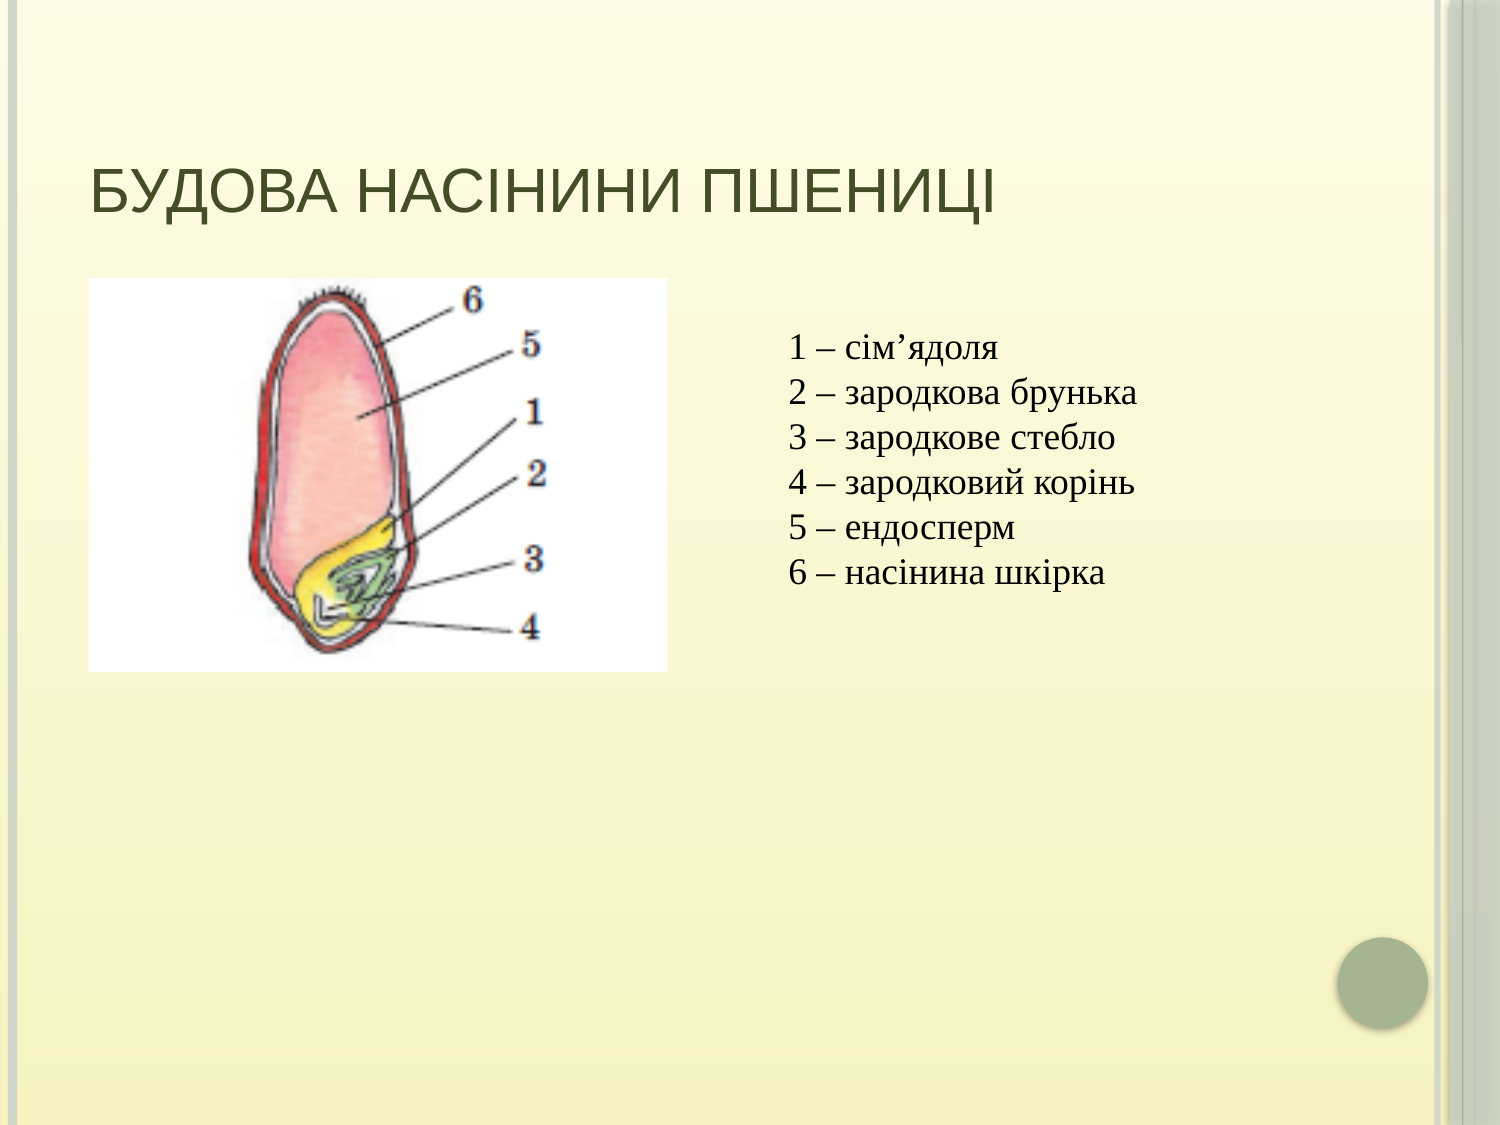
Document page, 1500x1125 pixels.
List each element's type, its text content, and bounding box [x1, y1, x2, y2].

text_box 1 – сім’ядоля 2 – зародкова брунька 3 – зародкове стебло 4 – зародковий корінь 5 – ендосперм 6 – насінина шкірка [773, 314, 1500, 645]
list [87, 278, 668, 673]
title Будова насінини пшениці [75, 45, 1300, 233]
